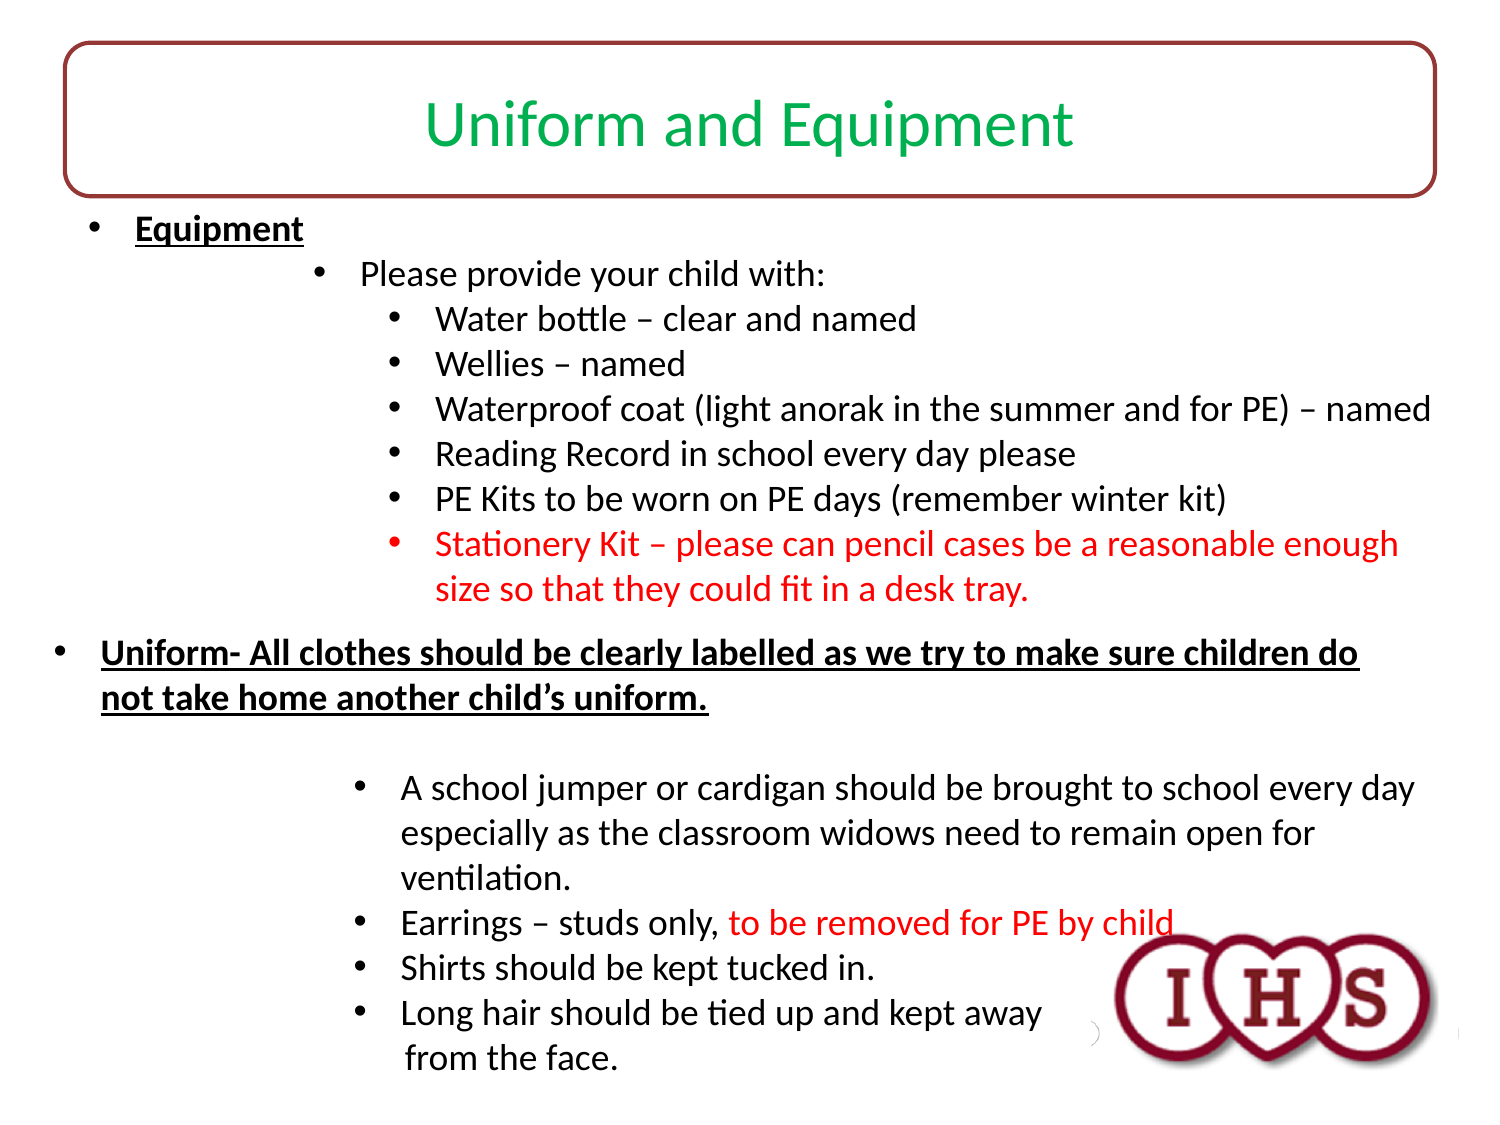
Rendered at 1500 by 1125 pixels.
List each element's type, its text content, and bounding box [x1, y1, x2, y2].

text_box Uniform- All clothes should be clearly labelled as we try to make sure children do not take home another child’s uniform. A school jumper or cardigan should be brought to school every day especially as the classroom widows need to remain open for ventilation. Earrings – studs only, to be removed for PE by child Shirts should be kept tucked in. Long hair should be tied up and kept away from the face. [38, 621, 1433, 1125]
text_box Uniform and Equipment [62, 40, 1438, 196]
picture [1091, 902, 1459, 1095]
text_box Equipment Please provide your child with: Water bottle – clear and named Wellies – named Waterproof coat (light anorak in the summer and for PE) – named Reading Record in school every day please PE Kits to be worn on PE days (remember winter kit) Stationery Kit – please can pencil cases be a reasonable enough size so that they could fit in a desk tray. [73, 196, 1468, 617]
